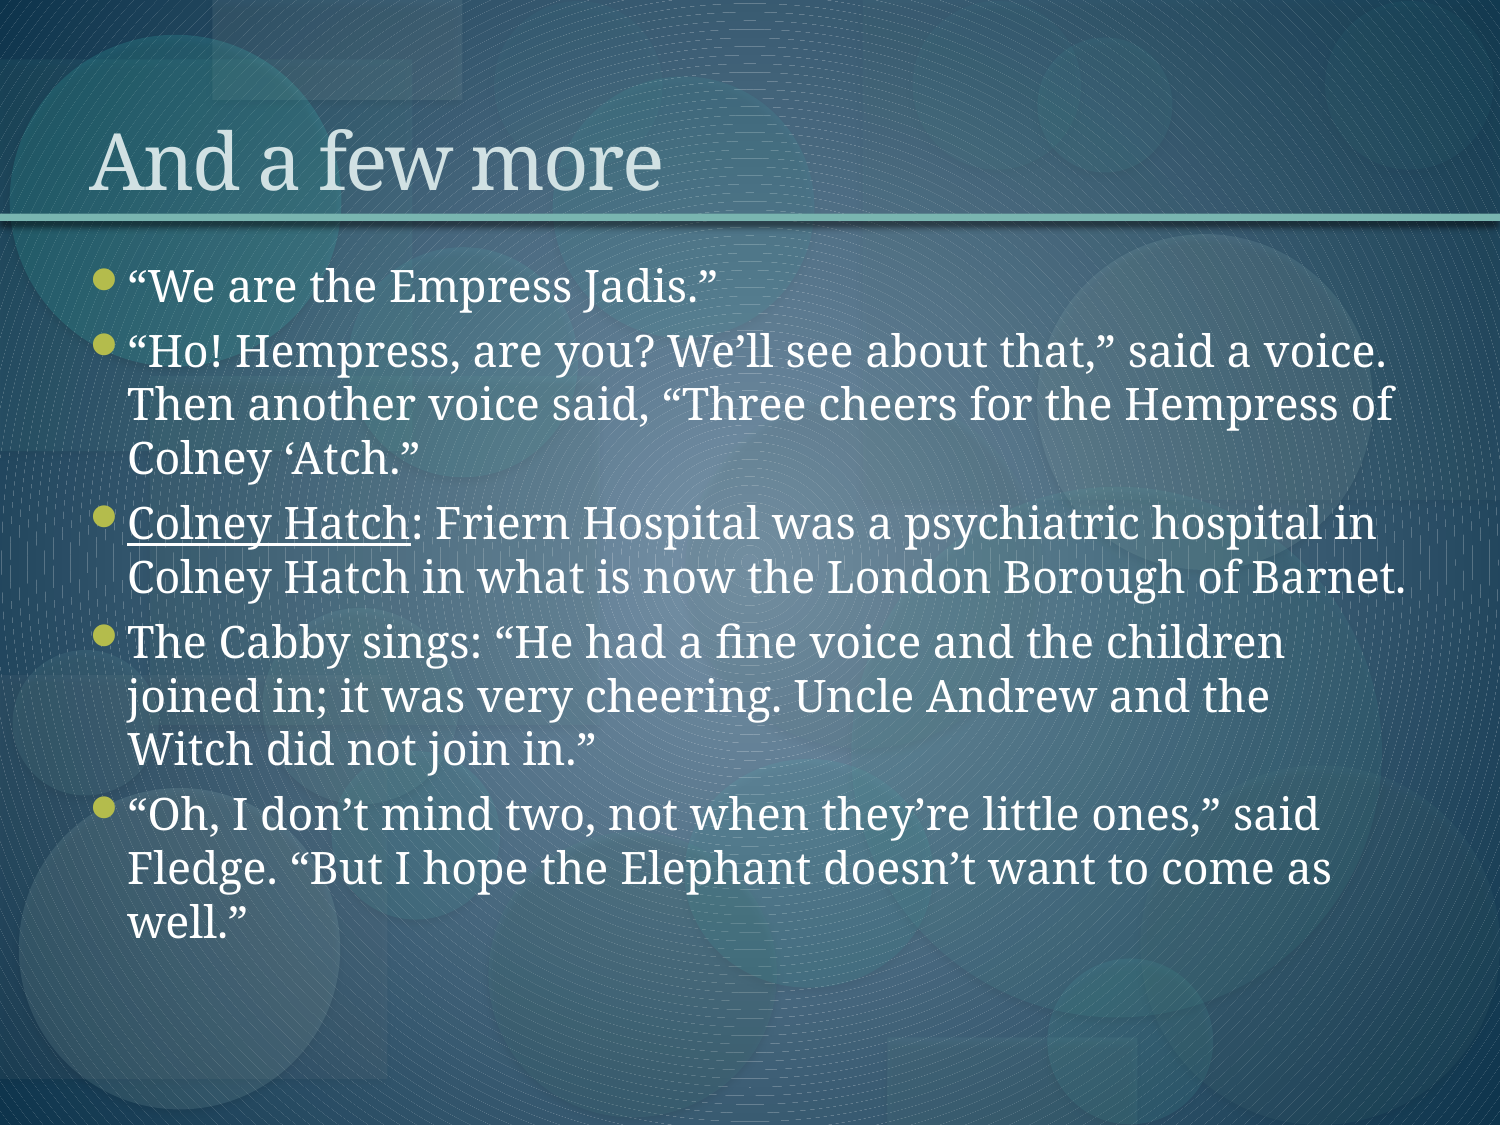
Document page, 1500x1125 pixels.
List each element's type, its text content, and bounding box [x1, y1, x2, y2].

title And a few more [75, 26, 1425, 214]
list “We are the Empress Jadis.” “Ho! Hempress, are you? We’ll see about that,” said a voice. Then another voice said, “Three cheers for the Hempress of Colney ‘Atch.” Colney Hatch: Friern Hospital was a psychiatric hospital in Colney Hatch in what is now the London Borough of Barnet. The Cabby sings: “He had a fine voice and the children joined in; it was very cheering. Uncle Andrew and the Witch did not join in.” “Oh, I don’t mind two, not when they’re little ones,” said Fledge. “But I hope the Elephant doesn’t want to come as well.” [75, 249, 1425, 1000]
